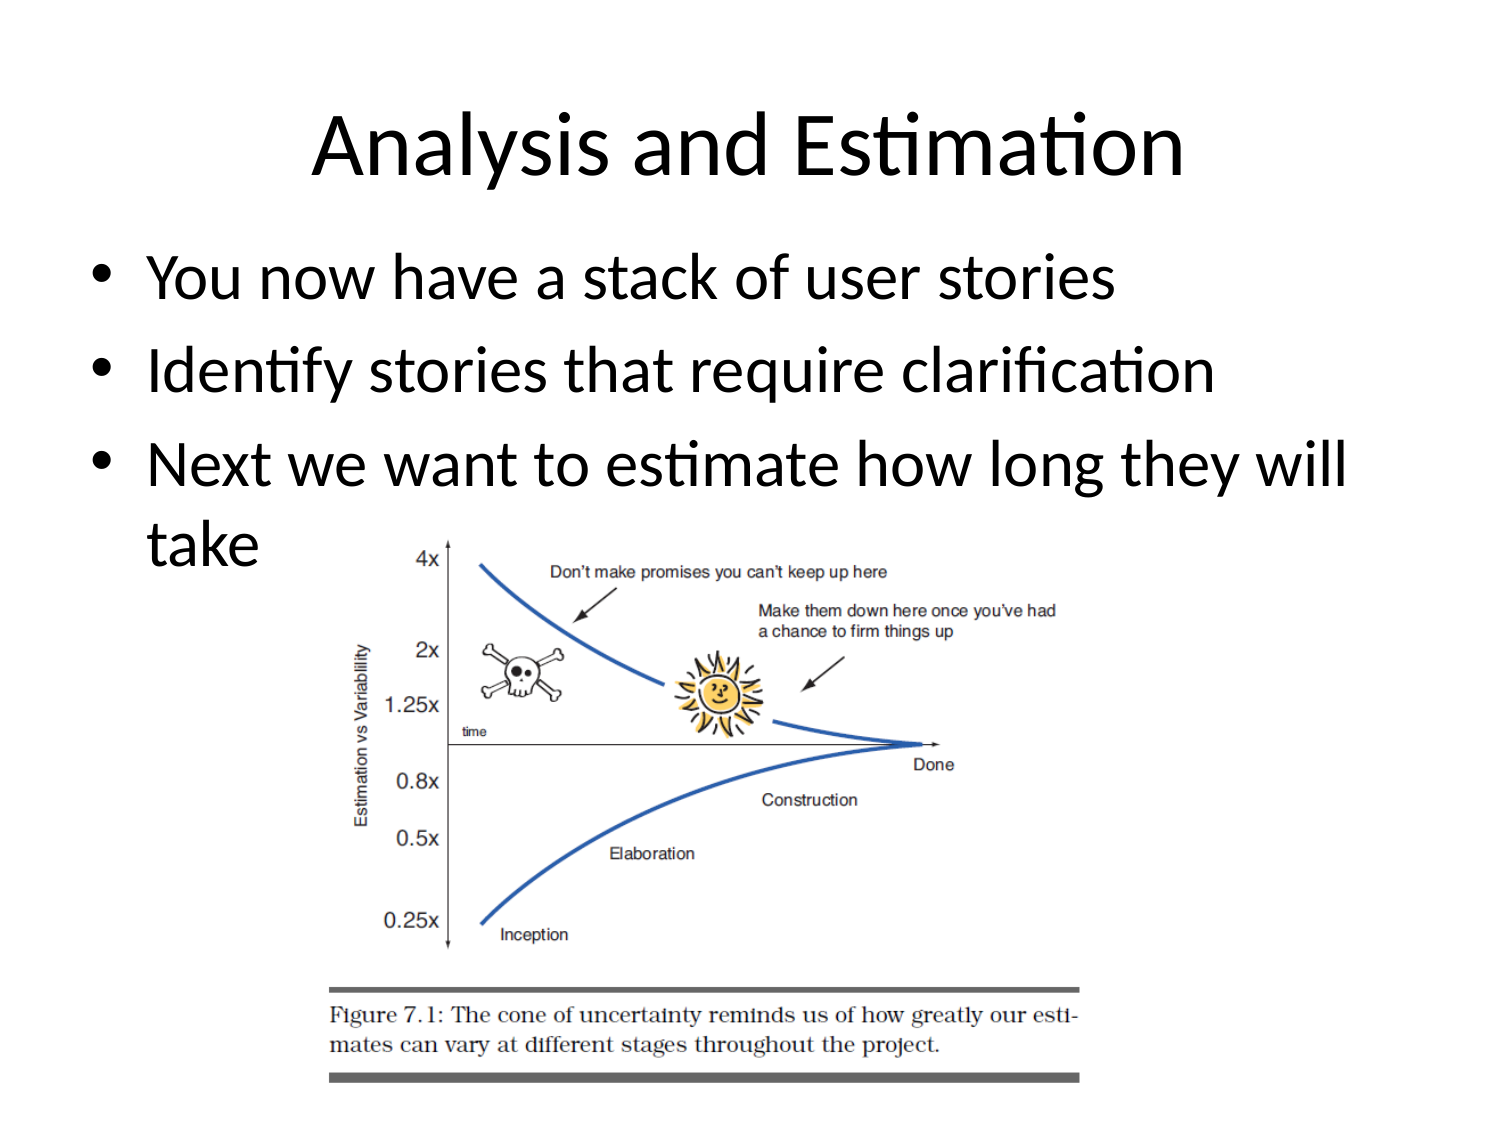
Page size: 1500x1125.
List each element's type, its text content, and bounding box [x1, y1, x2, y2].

list You now have a stack of user stories Identify stories that require clarification Next we want to estimate how long they will take [75, 224, 1425, 968]
picture [312, 524, 1116, 1092]
title Analysis and Estimation [75, 45, 1425, 224]
